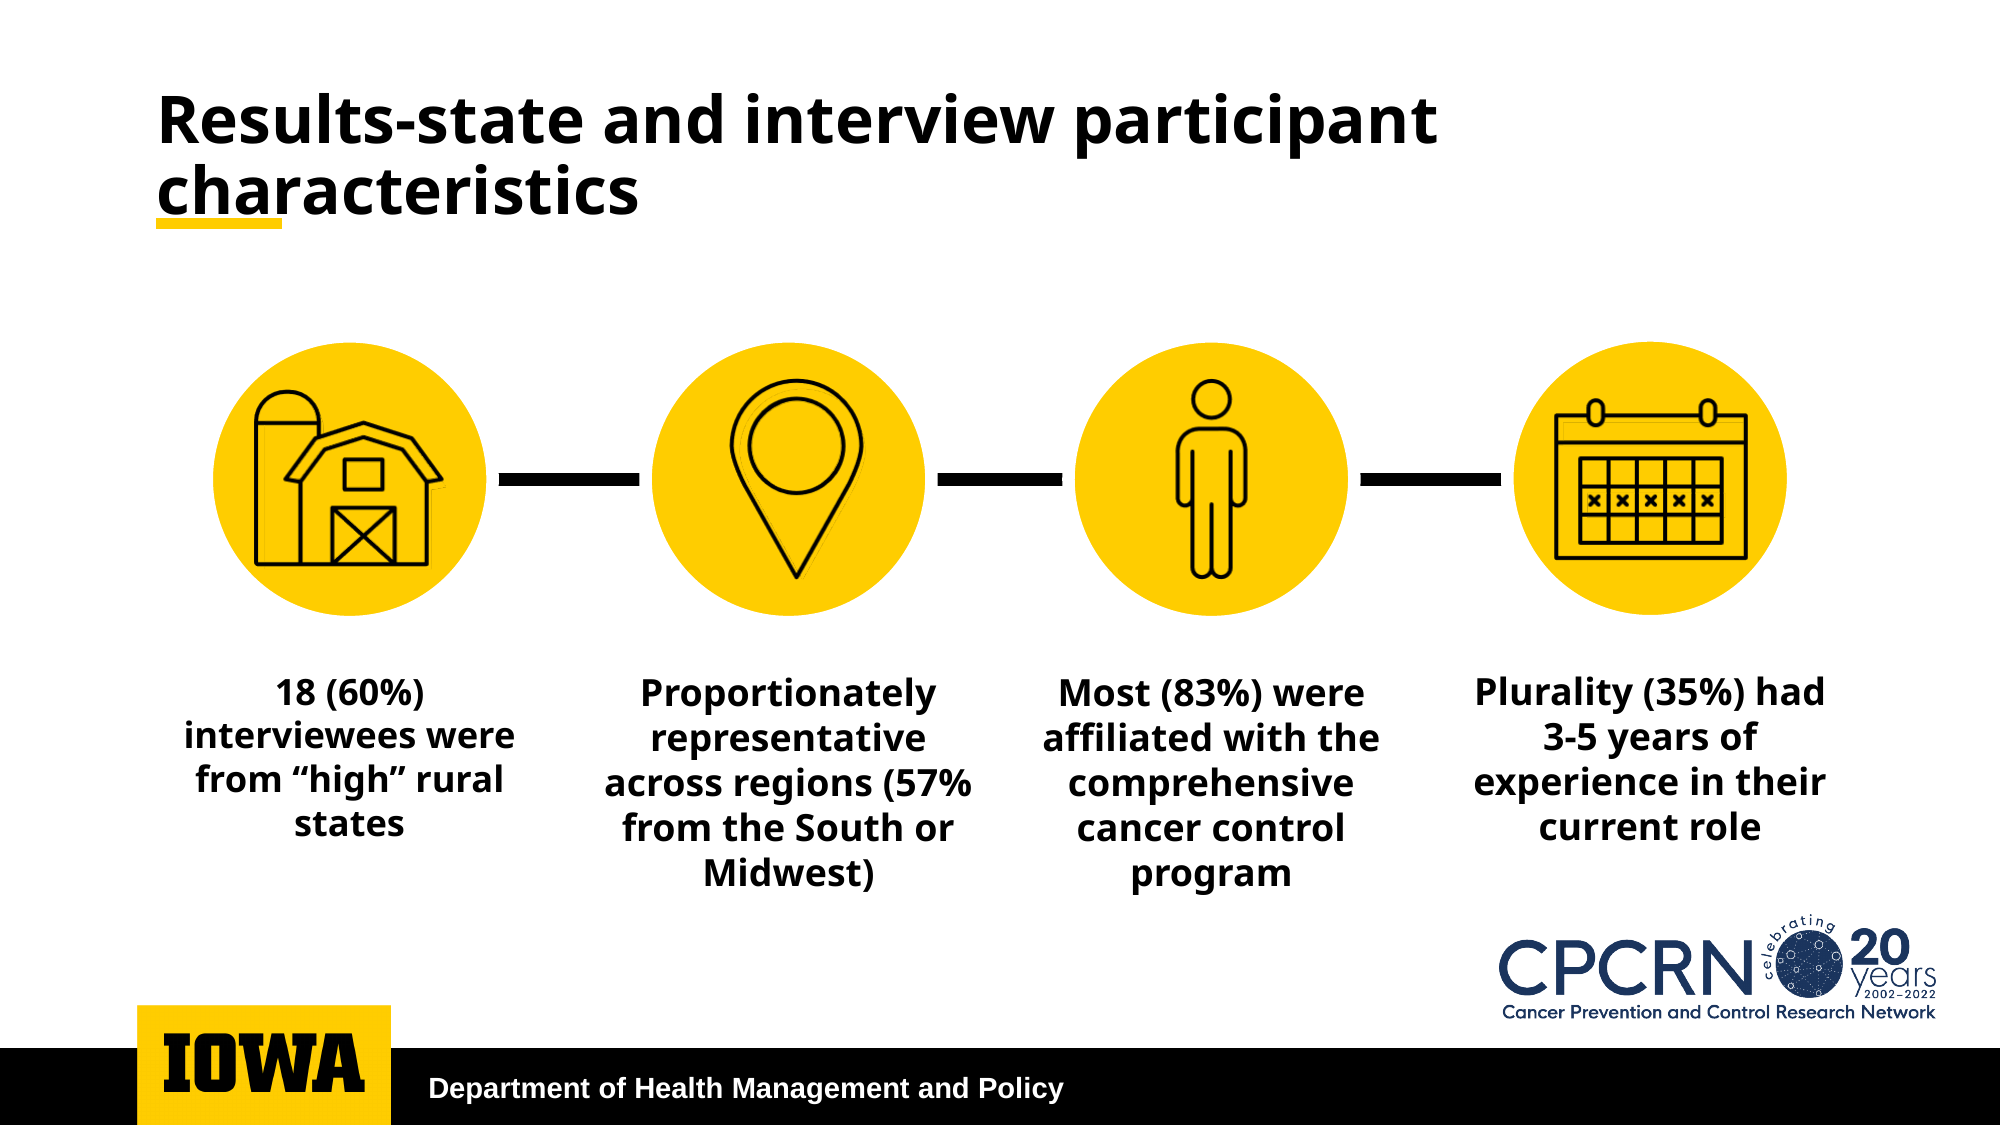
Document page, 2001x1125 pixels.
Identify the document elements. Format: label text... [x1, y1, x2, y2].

list Proportionately representative across regions (57% from the South or Midwest) [595, 669, 982, 793]
picture [252, 379, 447, 580]
picture [137, 1005, 391, 1125]
picture [1499, 914, 1936, 1019]
list Most (83%) were affiliated with the comprehensive cancer control program [1017, 669, 1405, 793]
list Plurality (35%) had 3-5 years of experience in their current role [1456, 668, 1844, 792]
picture [1114, 378, 1309, 580]
picture [1554, 379, 1748, 580]
footer Department of Health Management and Policy [413, 1056, 1838, 1117]
picture [700, 378, 895, 580]
title Results-state and interview participant characteristics [156, 86, 1844, 229]
list 18 (60%) interviewees were from “high” rural states [156, 669, 544, 844]
